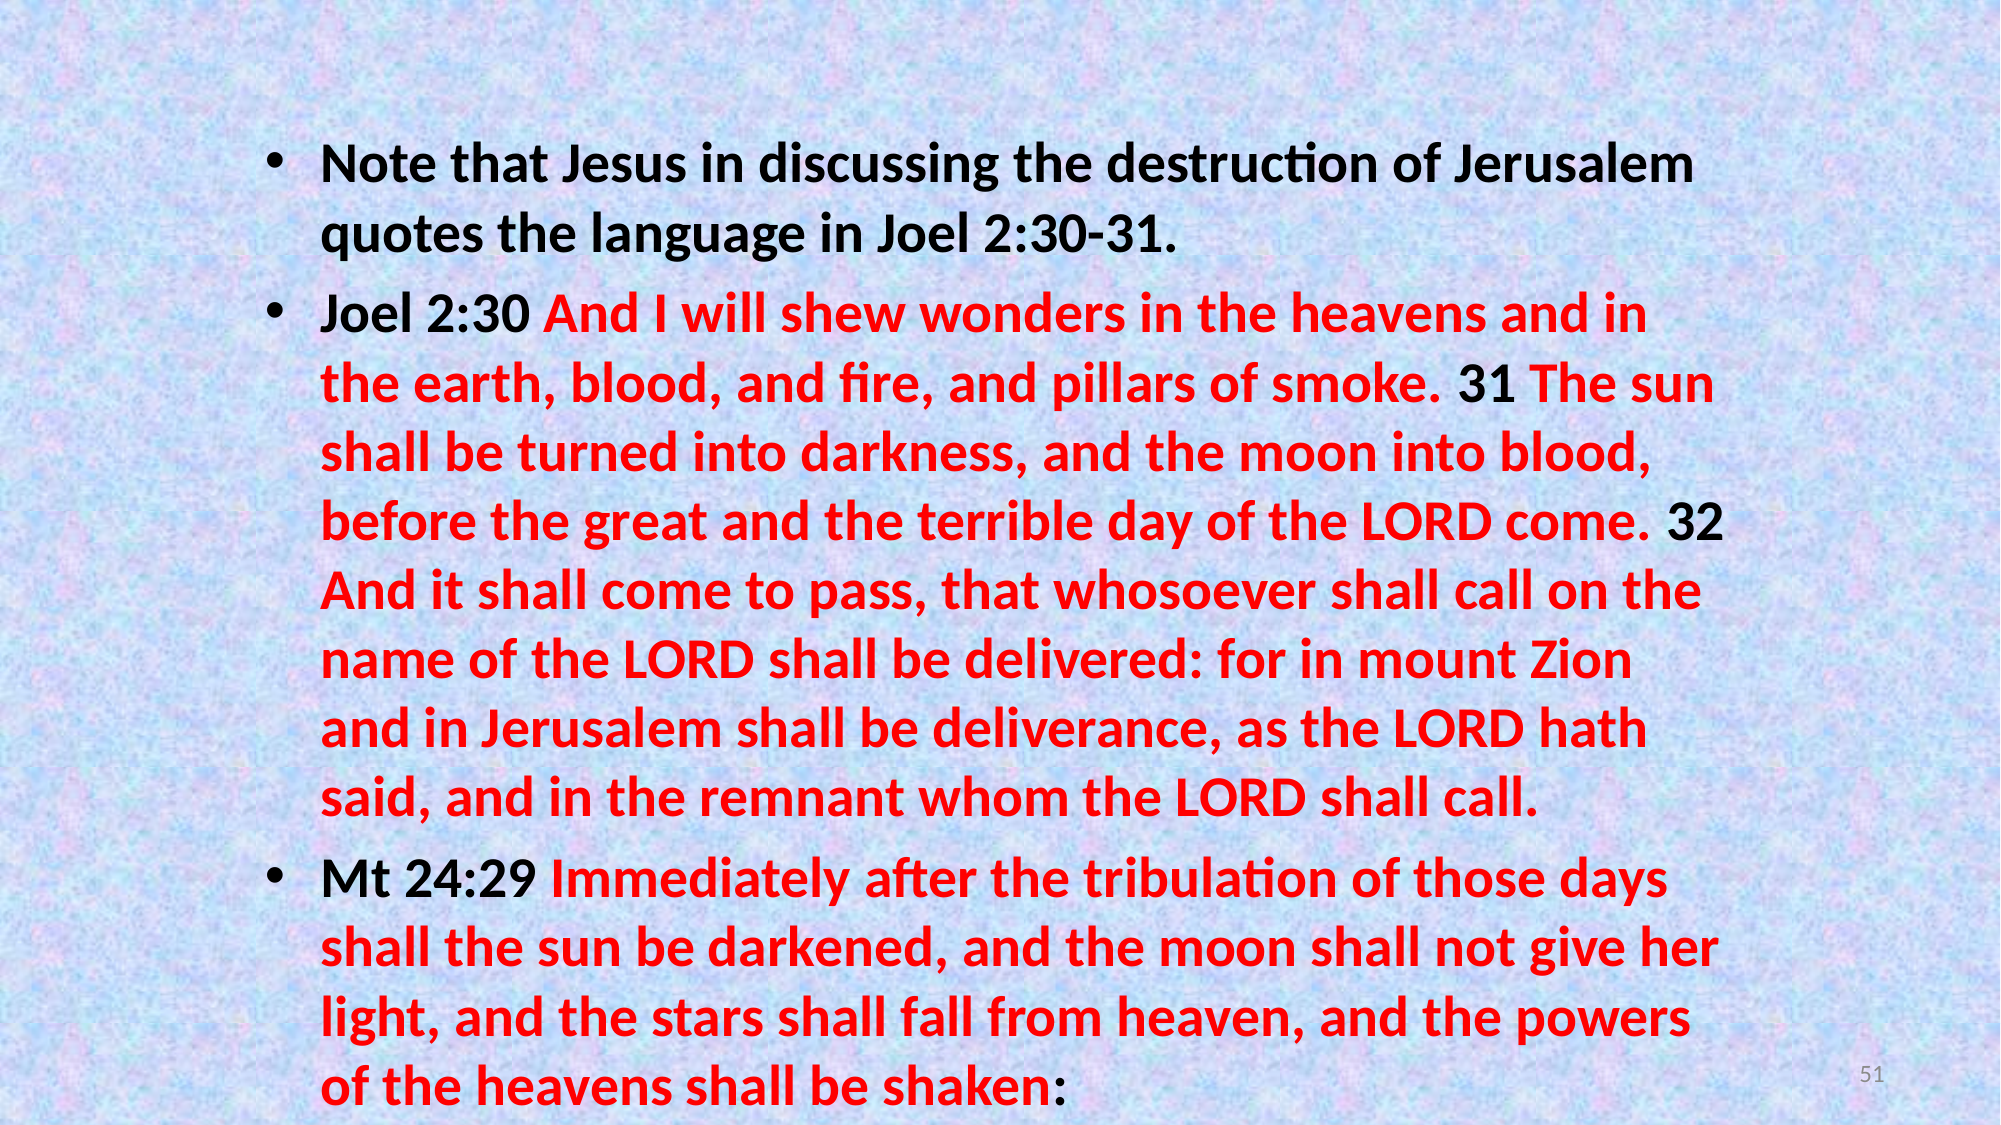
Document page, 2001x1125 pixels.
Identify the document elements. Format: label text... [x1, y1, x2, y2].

list Note that Jesus in discussing the destruction of Jerusalem quotes the language in Joel 2:30-31. Joel 2:30 And I will shew wonders in the heavens and in the earth, blood, and fire, and pillars of smoke. 31 The sun shall be turned into darkness, and the moon into blood, before the great and the terrible day of the LORD come. 32 And it shall come to pass, that whosoever shall call on the name of the LORD shall be delivered: for in mount Zion and in Jerusalem shall be deliverance, as the LORD hath said, and in the remnant whom the LORD shall call. Mt 24:29 Immediately after the tribulation of those days shall the sun be darkened, and the moon shall not give her light, and the stars shall fall from heaven, and the powers of the heavens shall be shaken: [249, 117, 1750, 1125]
slide_number 51 [1433, 1042, 1900, 1103]
picture [0, 0, 2001, 1125]
